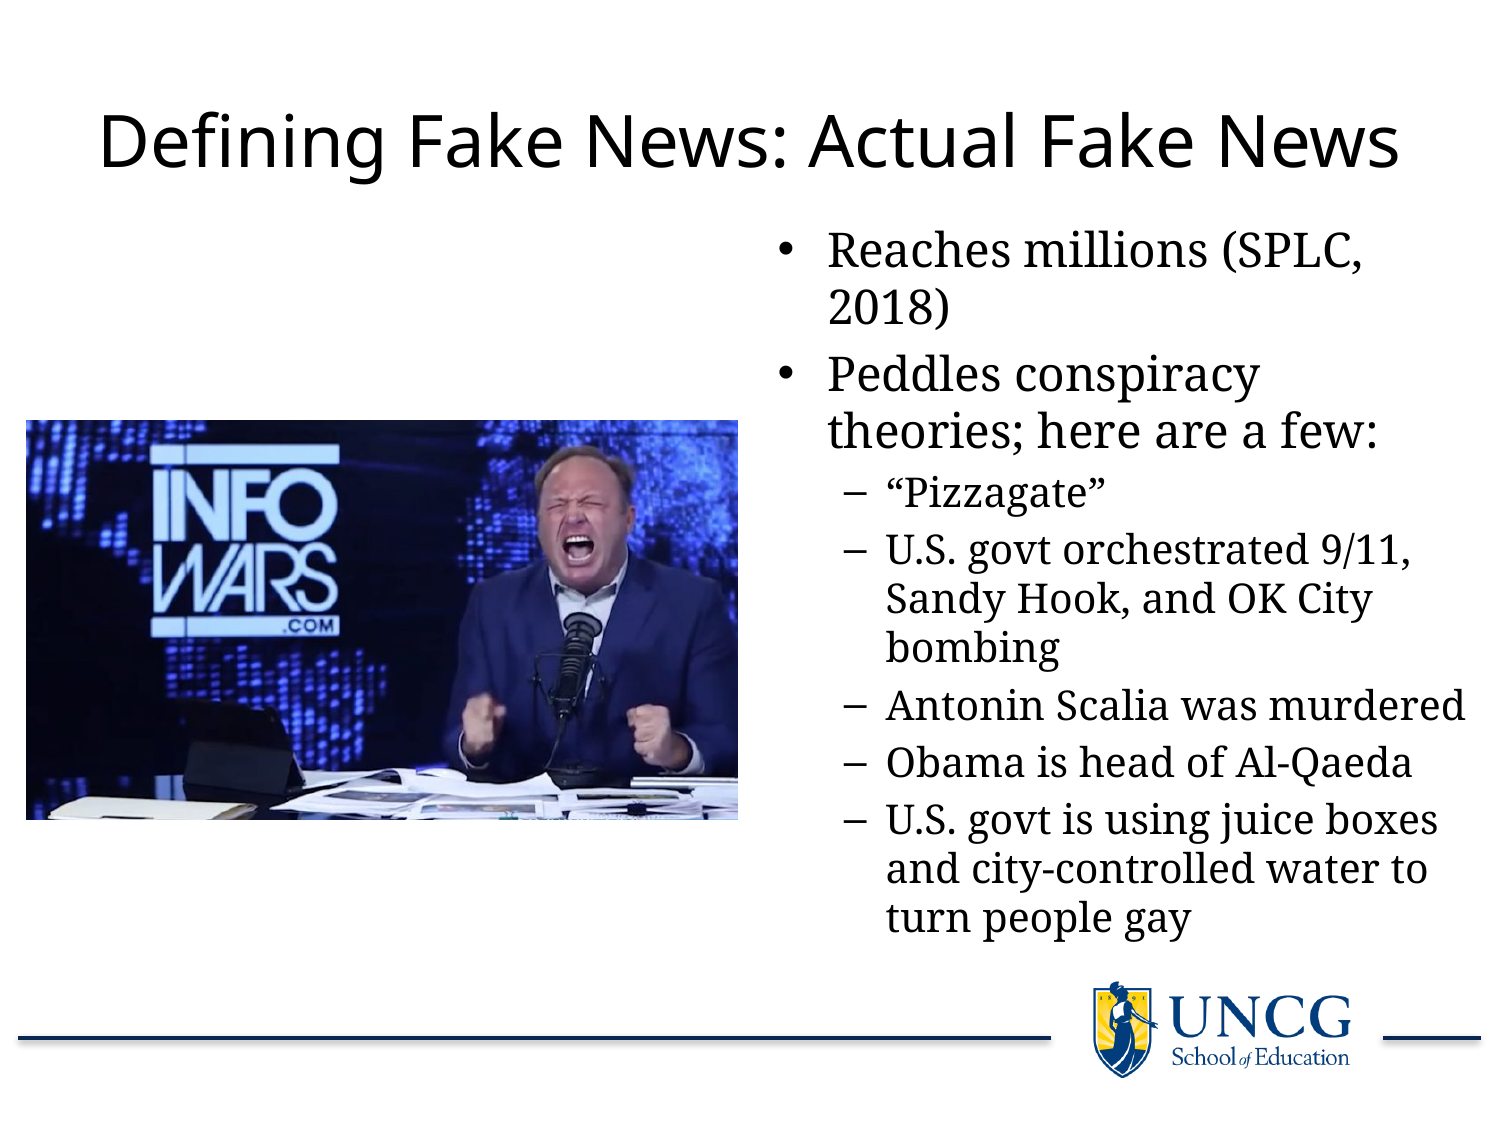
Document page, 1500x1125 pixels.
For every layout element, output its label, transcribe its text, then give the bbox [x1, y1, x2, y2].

list Reaches millions (SPLC, 2018) Peddles conspiracy theories; here are a few: “Pizzagate” U.S. govt orchestrated 9/11, Sandy Hook, and OK City bombing Antonin Scalia was murdered Obama is head of Al-Qaeda U.S. govt is using juice boxes and city-controlled water to turn people gay [762, 212, 1486, 1005]
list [25, 420, 738, 820]
title Defining Fake News: Actual Fake News [75, 45, 1425, 233]
